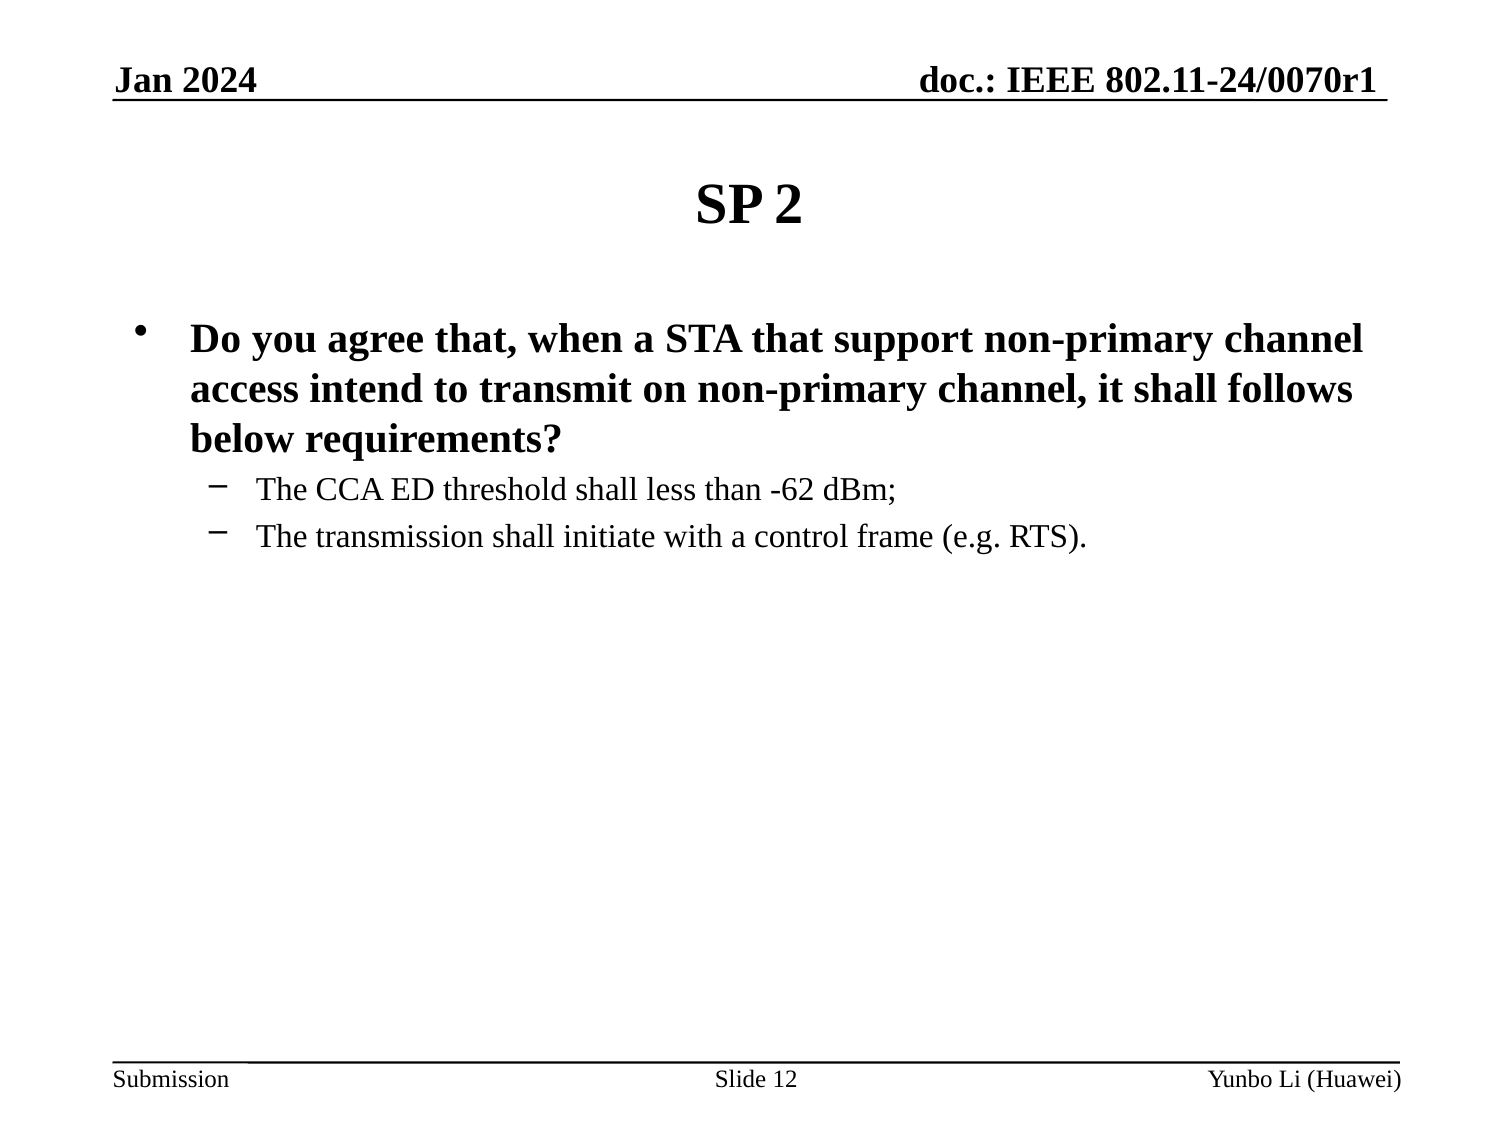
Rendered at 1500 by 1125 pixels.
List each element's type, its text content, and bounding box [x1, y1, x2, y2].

list Do you agree that, when a STA that support non-primary channel access intend to transmit on non-primary channel, it shall follows below requirements? The CCA ED threshold shall less than -62 dBm; The transmission shall initiate with a control frame (e.g. RTS). [118, 303, 1394, 1069]
footer Yunbo Li (Huawei) [1204, 1061, 1402, 1093]
slide_number Slide 12 [712, 1061, 800, 1093]
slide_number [114, 54, 259, 101]
title SP 2 [112, 112, 1388, 288]
